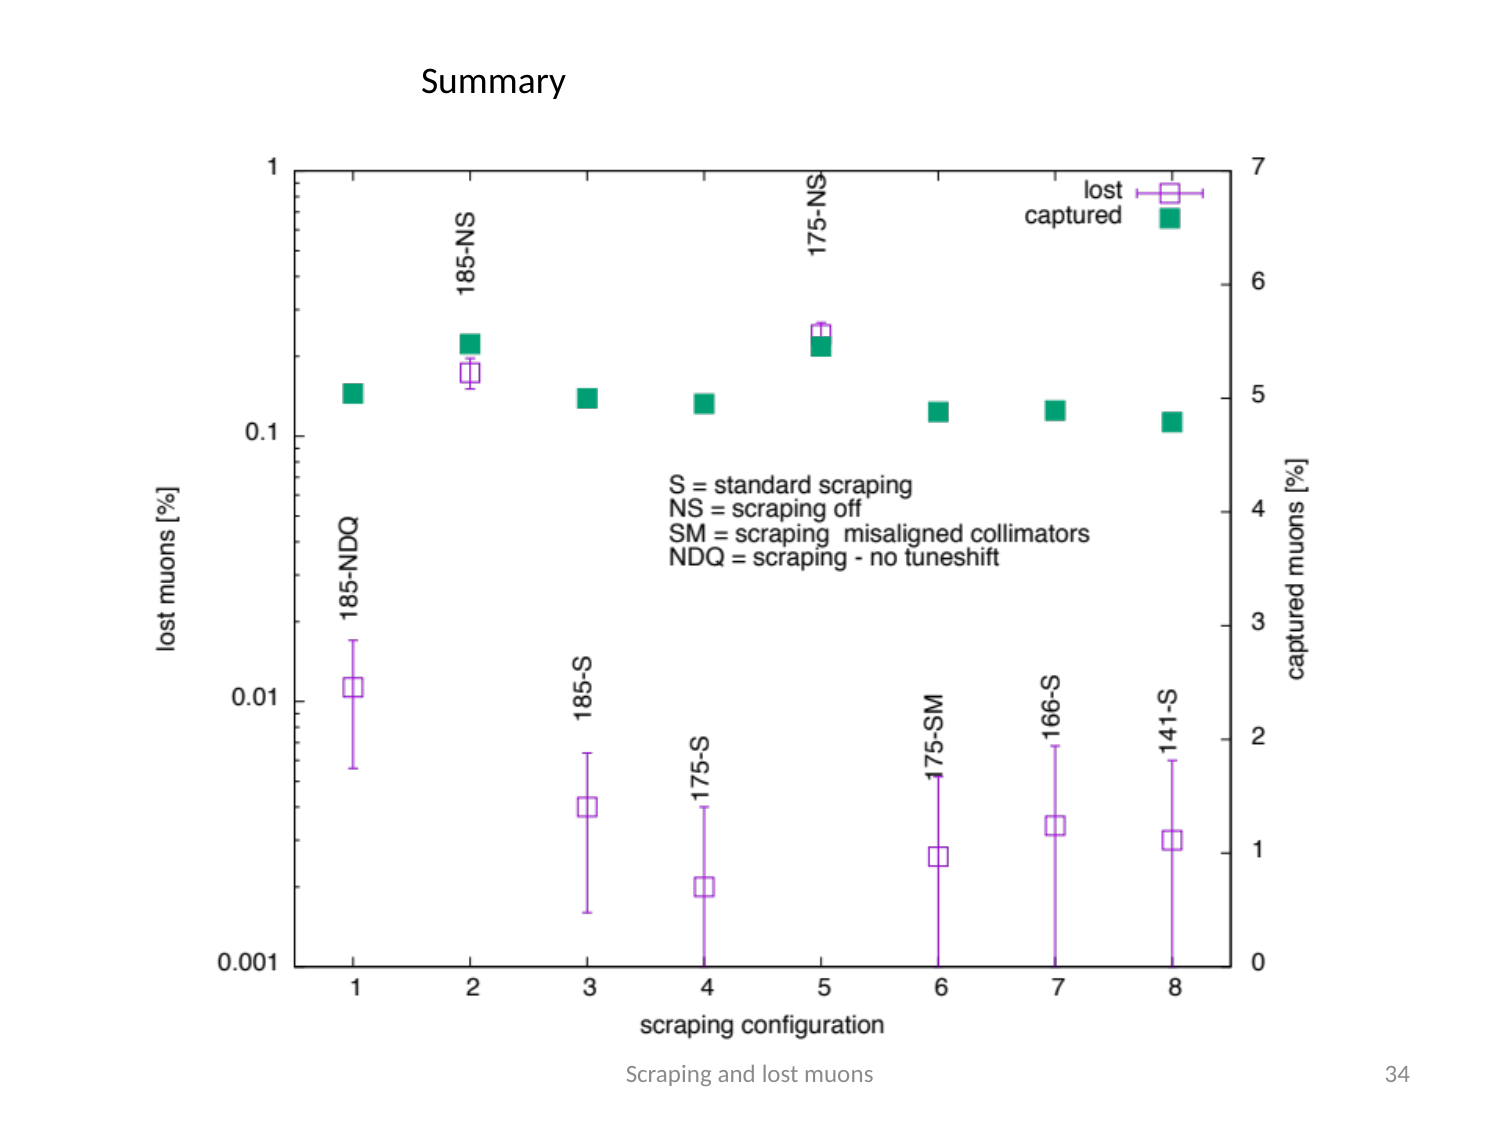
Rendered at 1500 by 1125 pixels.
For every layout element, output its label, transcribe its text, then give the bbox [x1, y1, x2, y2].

text_box Summary [406, 48, 582, 109]
footer Scraping and lost muons [512, 1052, 988, 1103]
picture [149, 142, 1351, 1043]
slide_number 34 [1074, 1042, 1425, 1103]
